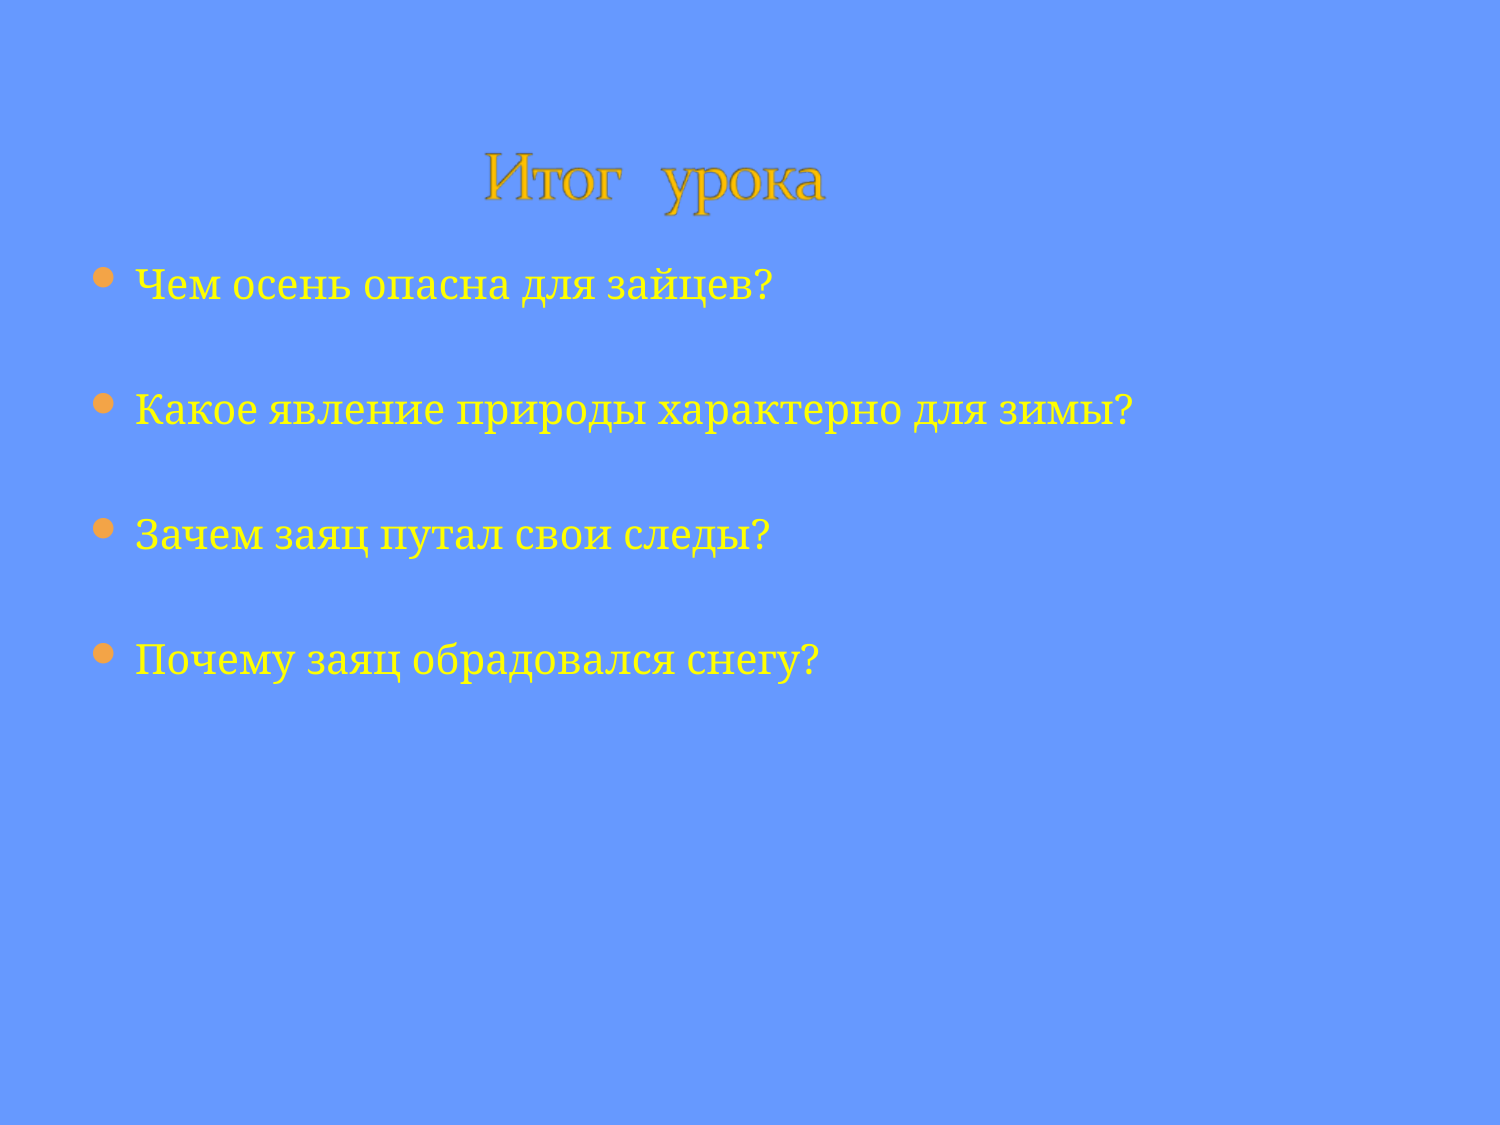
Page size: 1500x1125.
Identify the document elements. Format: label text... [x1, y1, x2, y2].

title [77, 27, 1425, 225]
list Чем осень опасна для зайцев? Какое явление природы характерно для зимы? Зачем заяц путал свои следы? Почему заяц обрадовался снегу? [74, 249, 1426, 1001]
